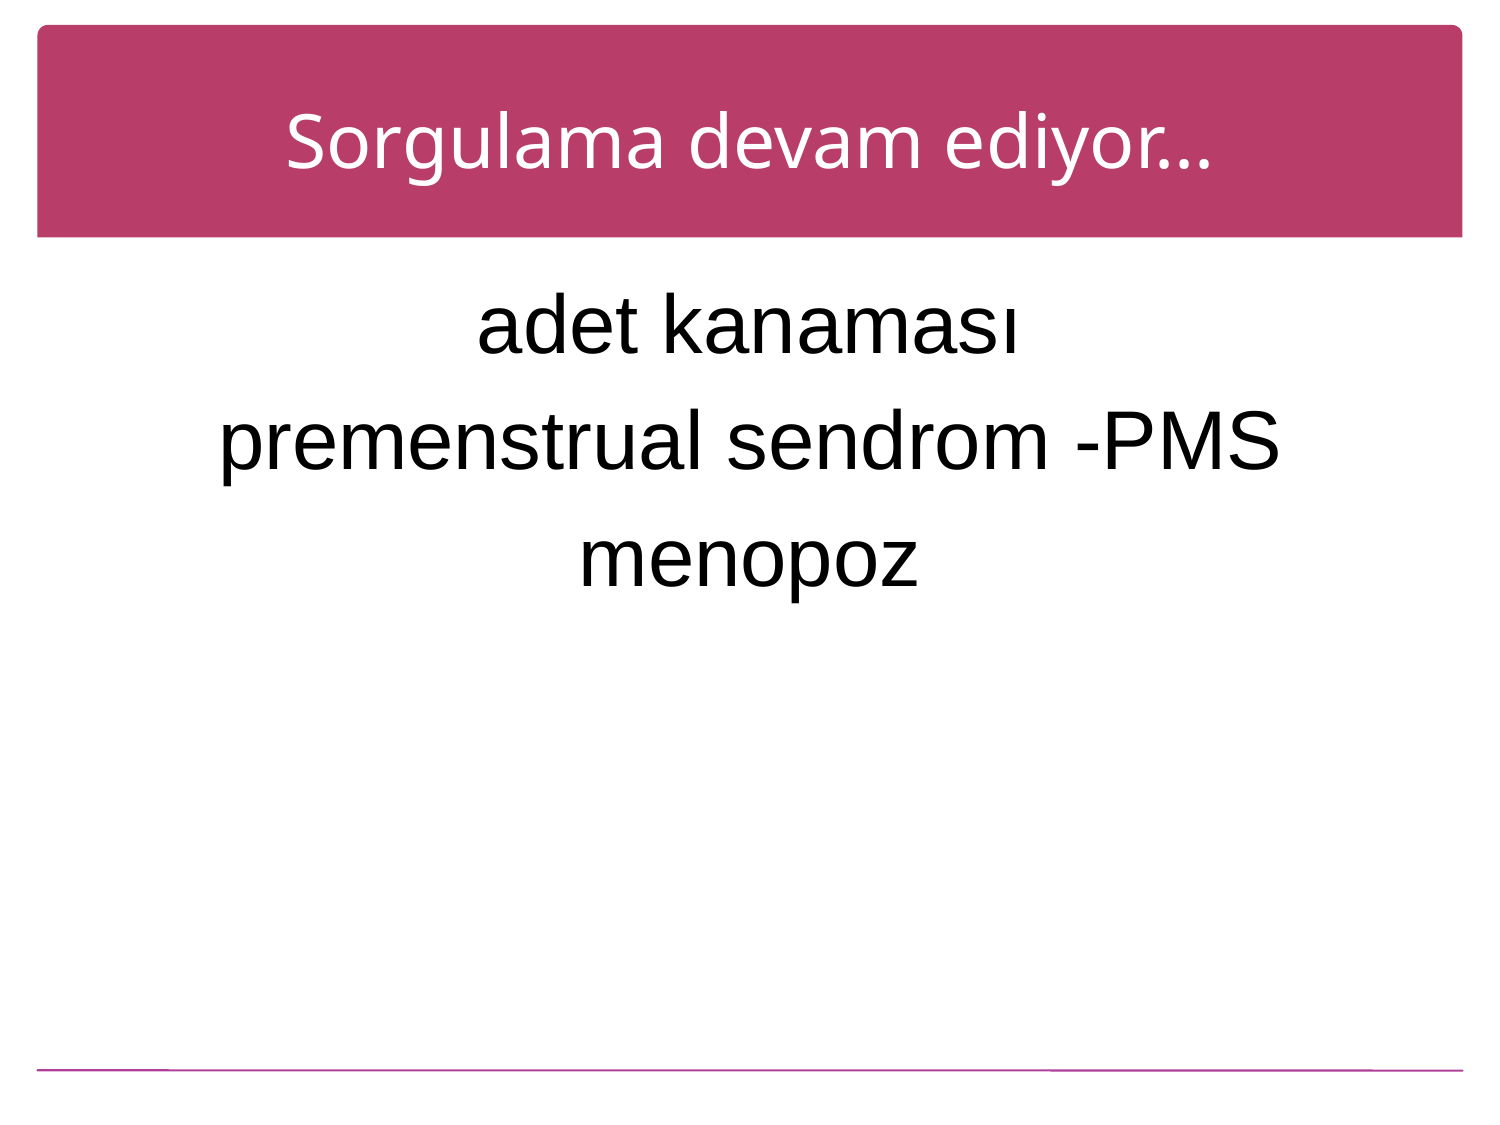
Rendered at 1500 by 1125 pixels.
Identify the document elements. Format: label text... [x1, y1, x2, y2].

list adet kanaması premenstrual sendrom -PMS menopoz [50, 262, 1450, 1050]
title Sorgulama devam ediyor... [50, 45, 1450, 233]
